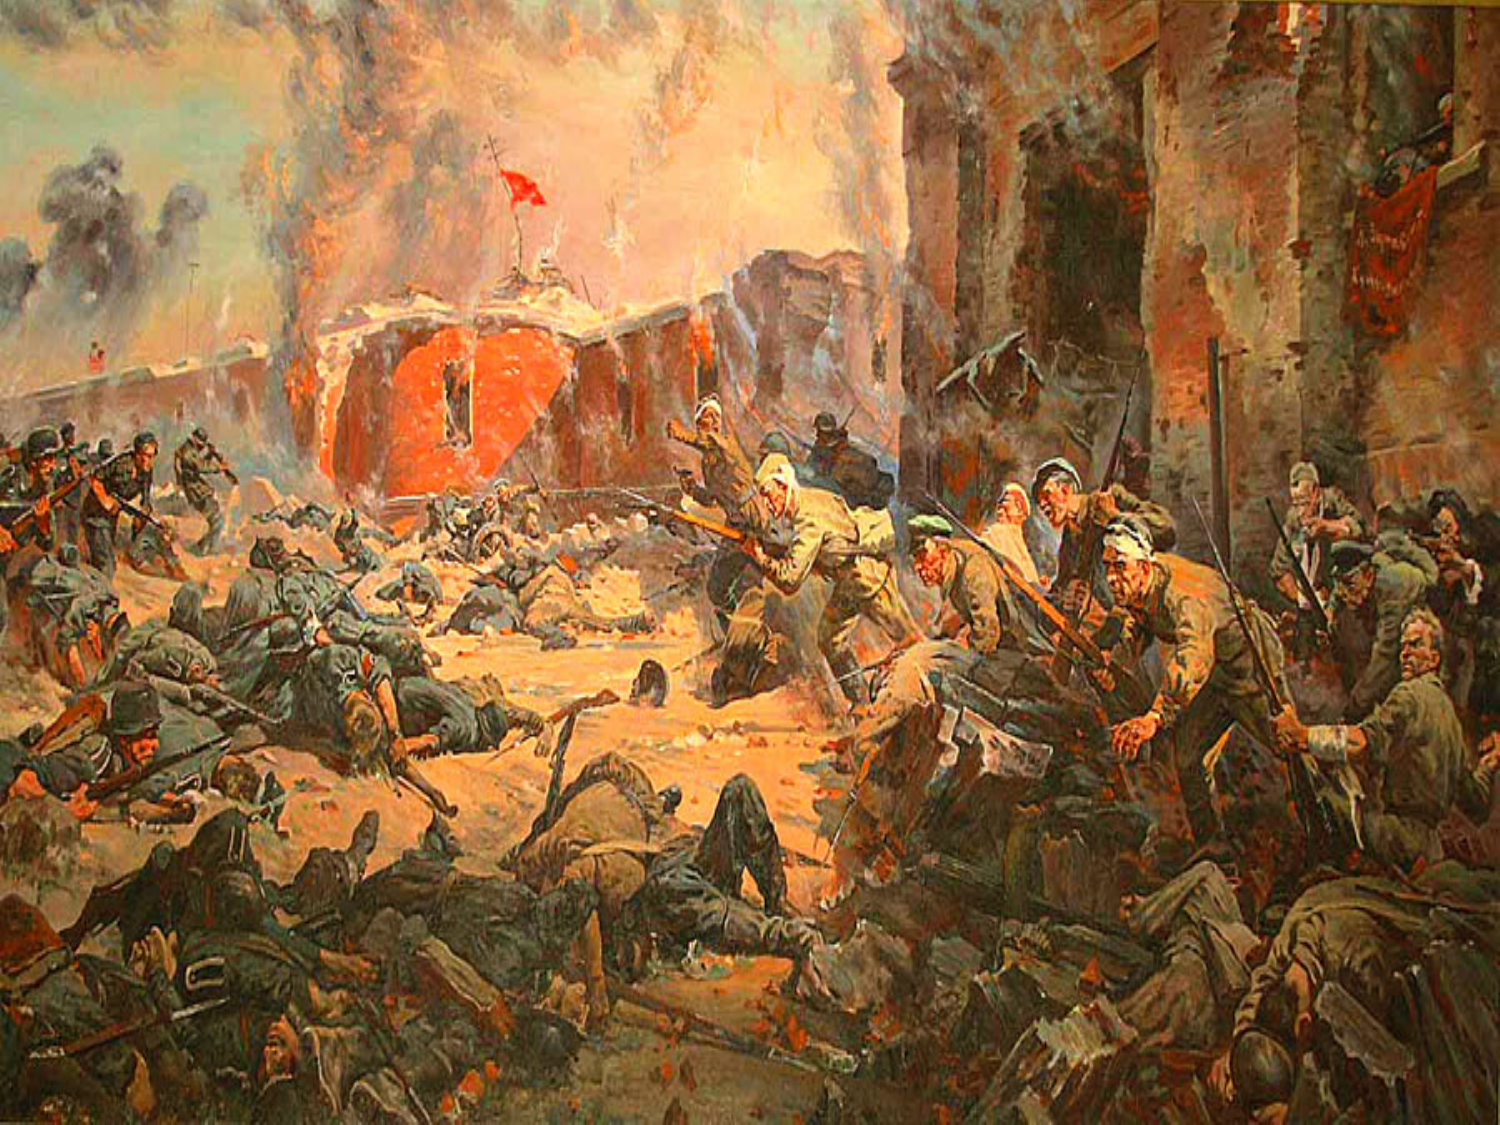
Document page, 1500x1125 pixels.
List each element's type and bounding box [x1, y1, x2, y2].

list [0, 0, 1500, 1125]
